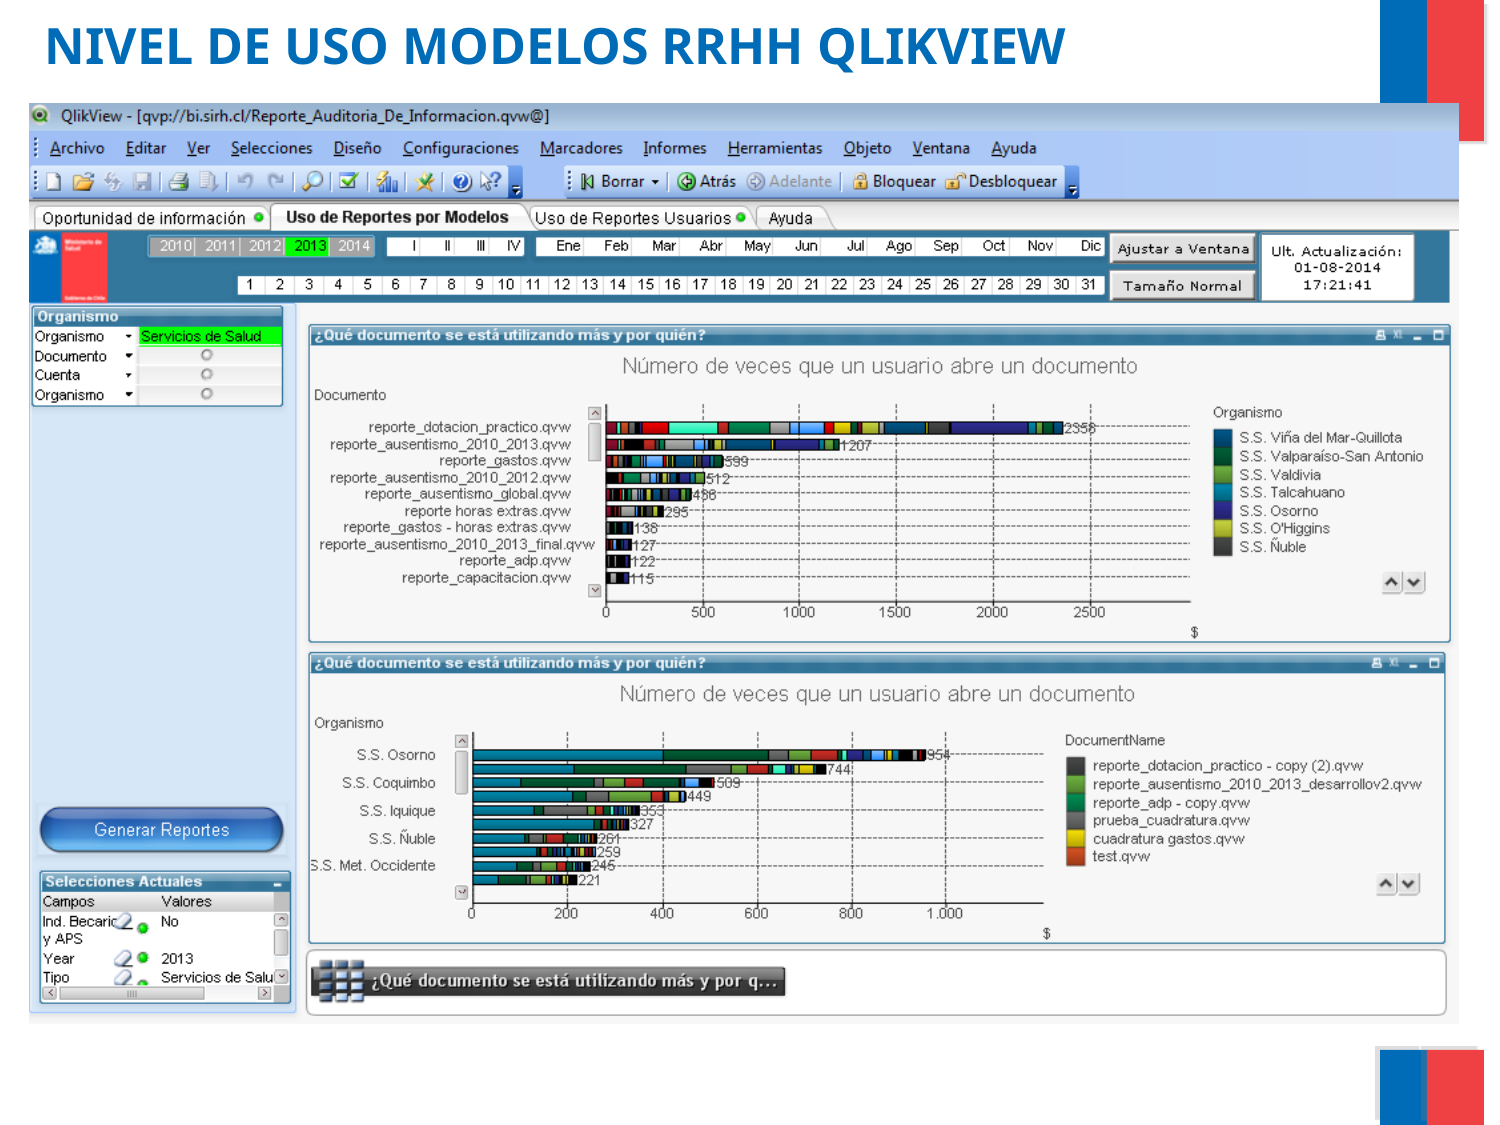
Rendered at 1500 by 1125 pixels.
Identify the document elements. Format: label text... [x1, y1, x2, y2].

text_box NIVEL DE USO MODELOS RRHH QLIKVIEW [29, 7, 1294, 82]
picture [29, 103, 1459, 1024]
